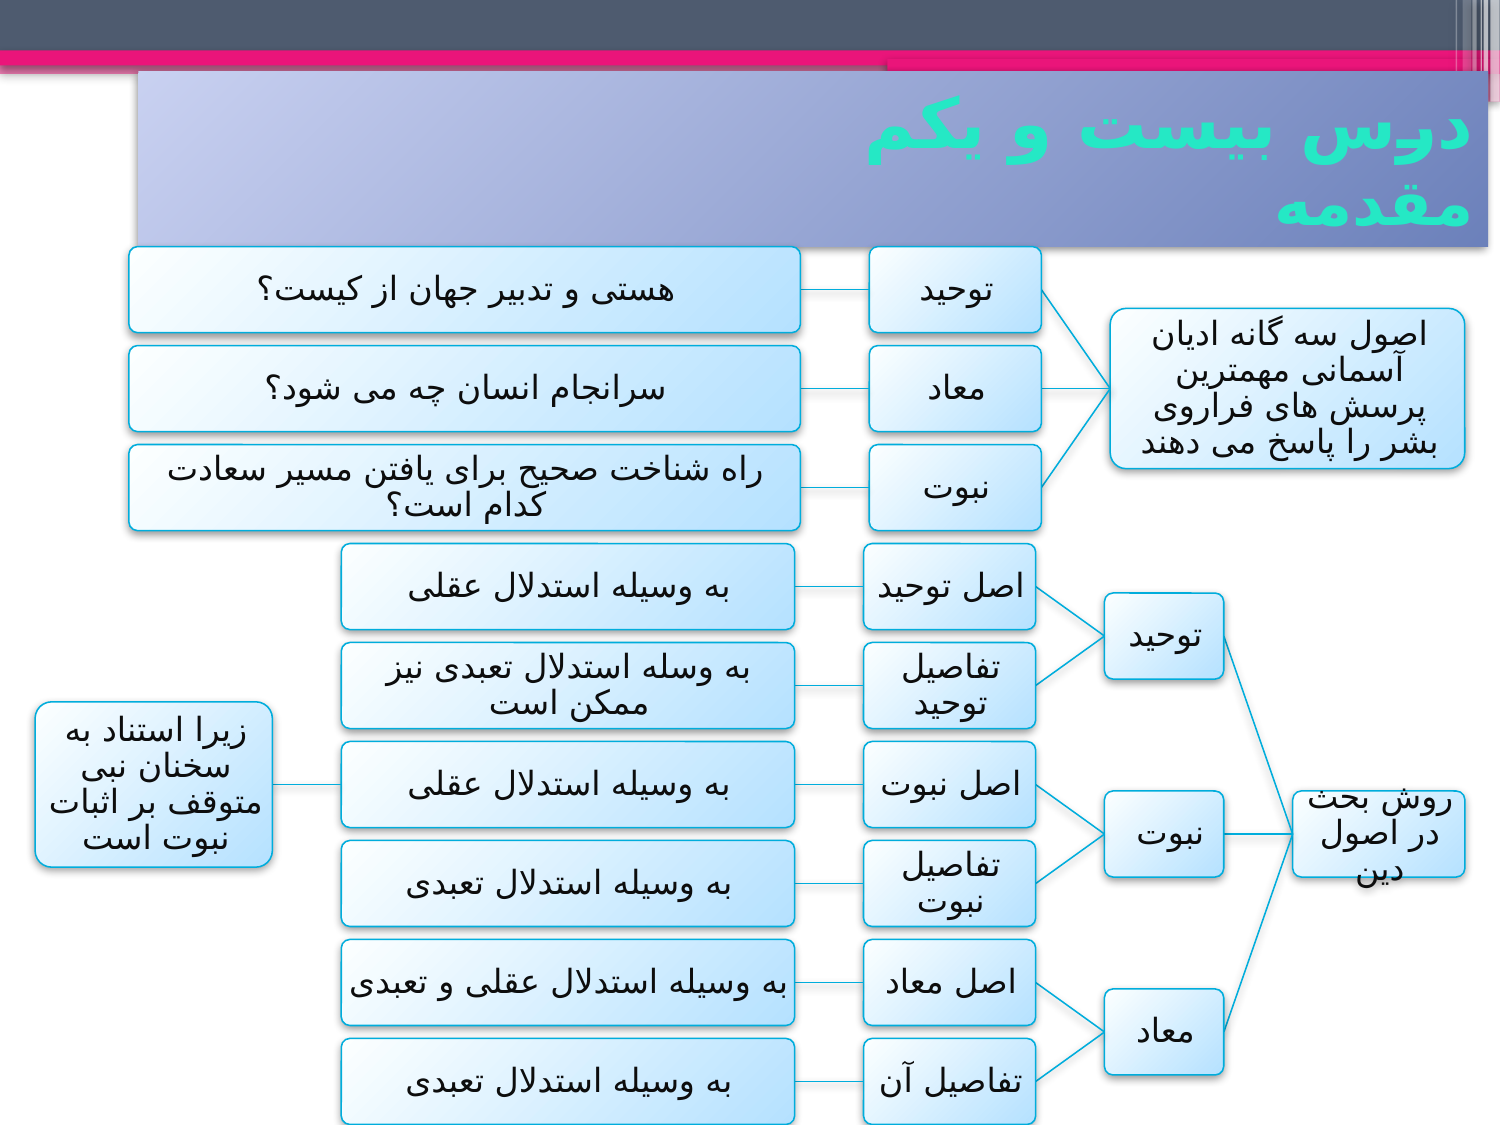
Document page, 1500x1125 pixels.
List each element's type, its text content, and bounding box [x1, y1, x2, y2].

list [0, 245, 1500, 1125]
title درس بیست و یکم مقدمه [138, 71, 1489, 243]
